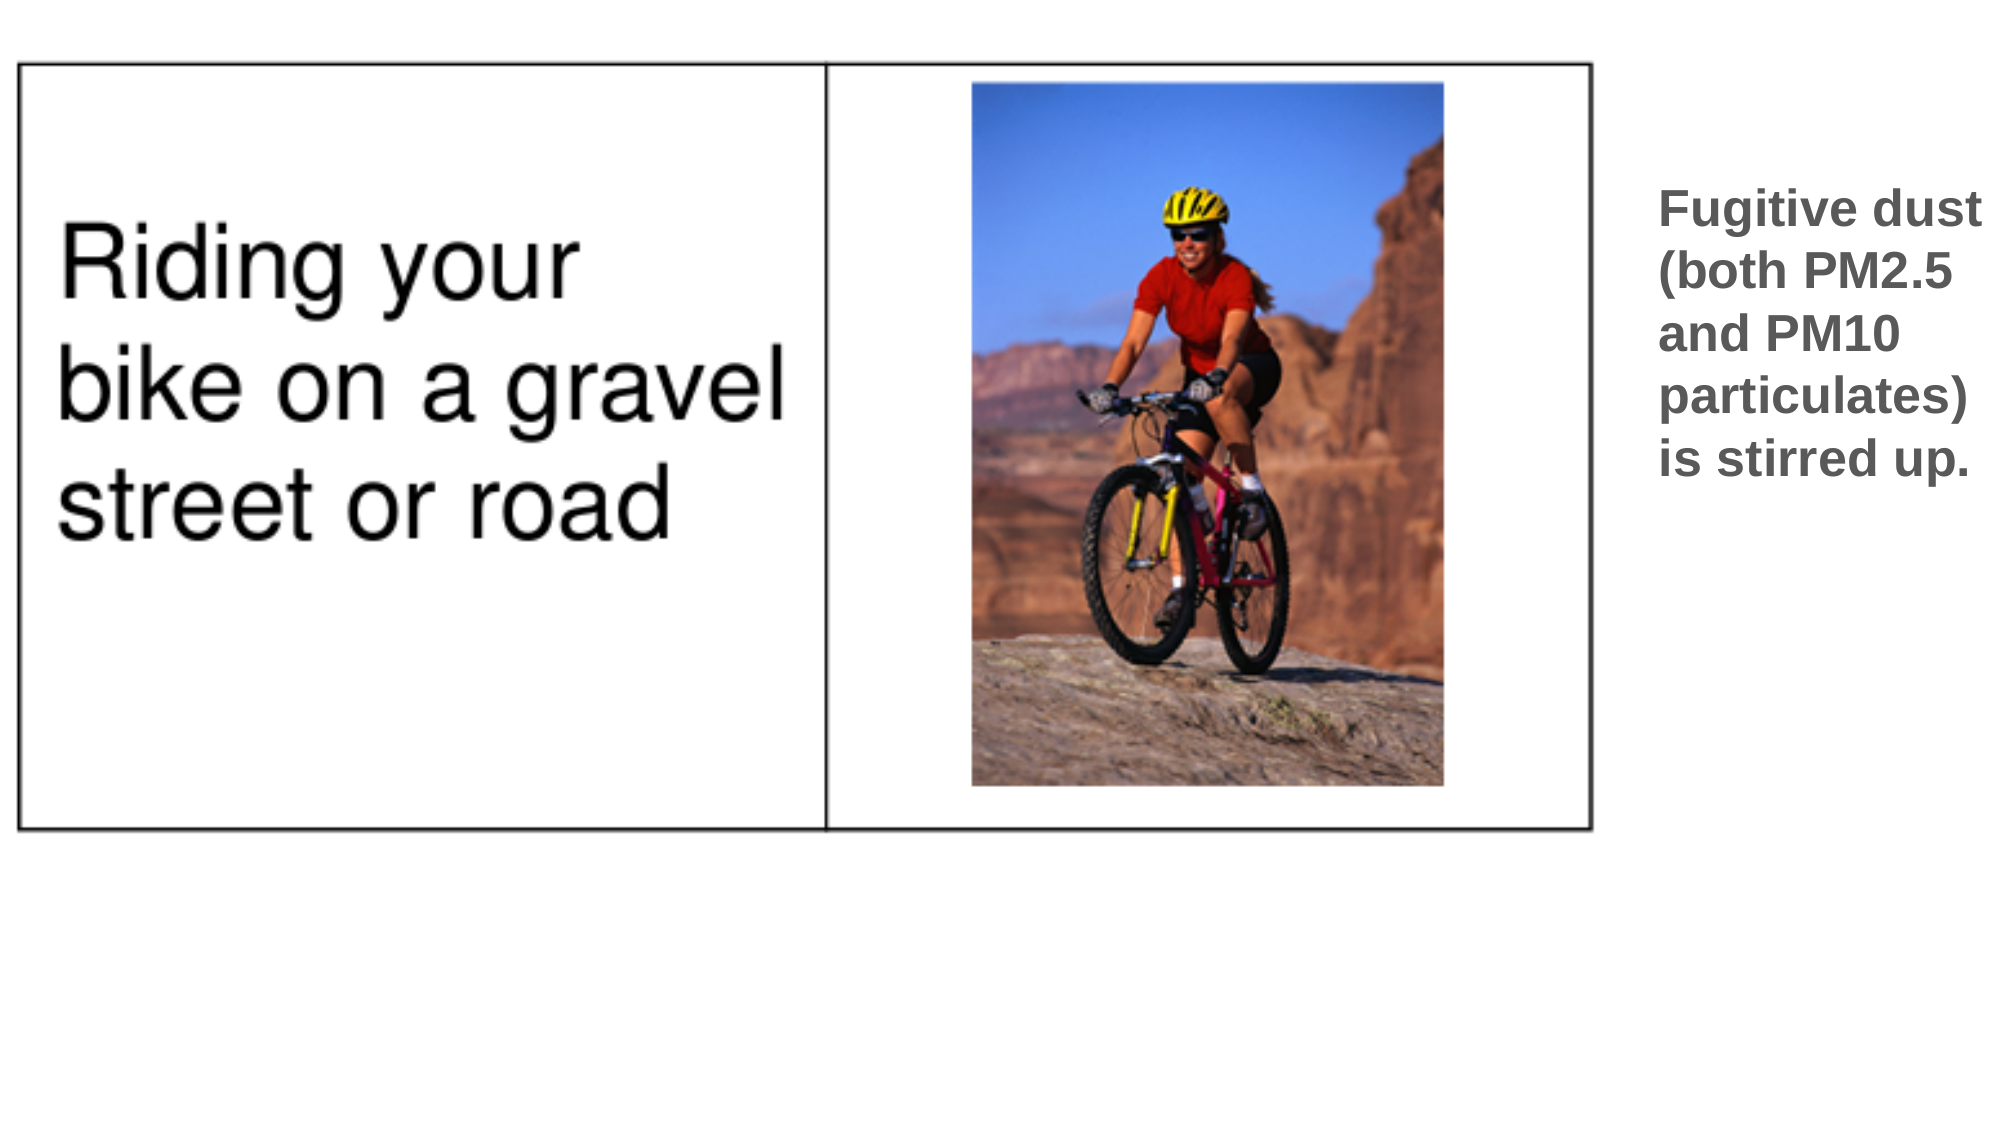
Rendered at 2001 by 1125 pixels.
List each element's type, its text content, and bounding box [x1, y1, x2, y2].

picture [0, 32, 1634, 898]
text_box Fugitive dust (both PM2.5 and PM10 particulates) is stirred up. [1638, 94, 2000, 507]
